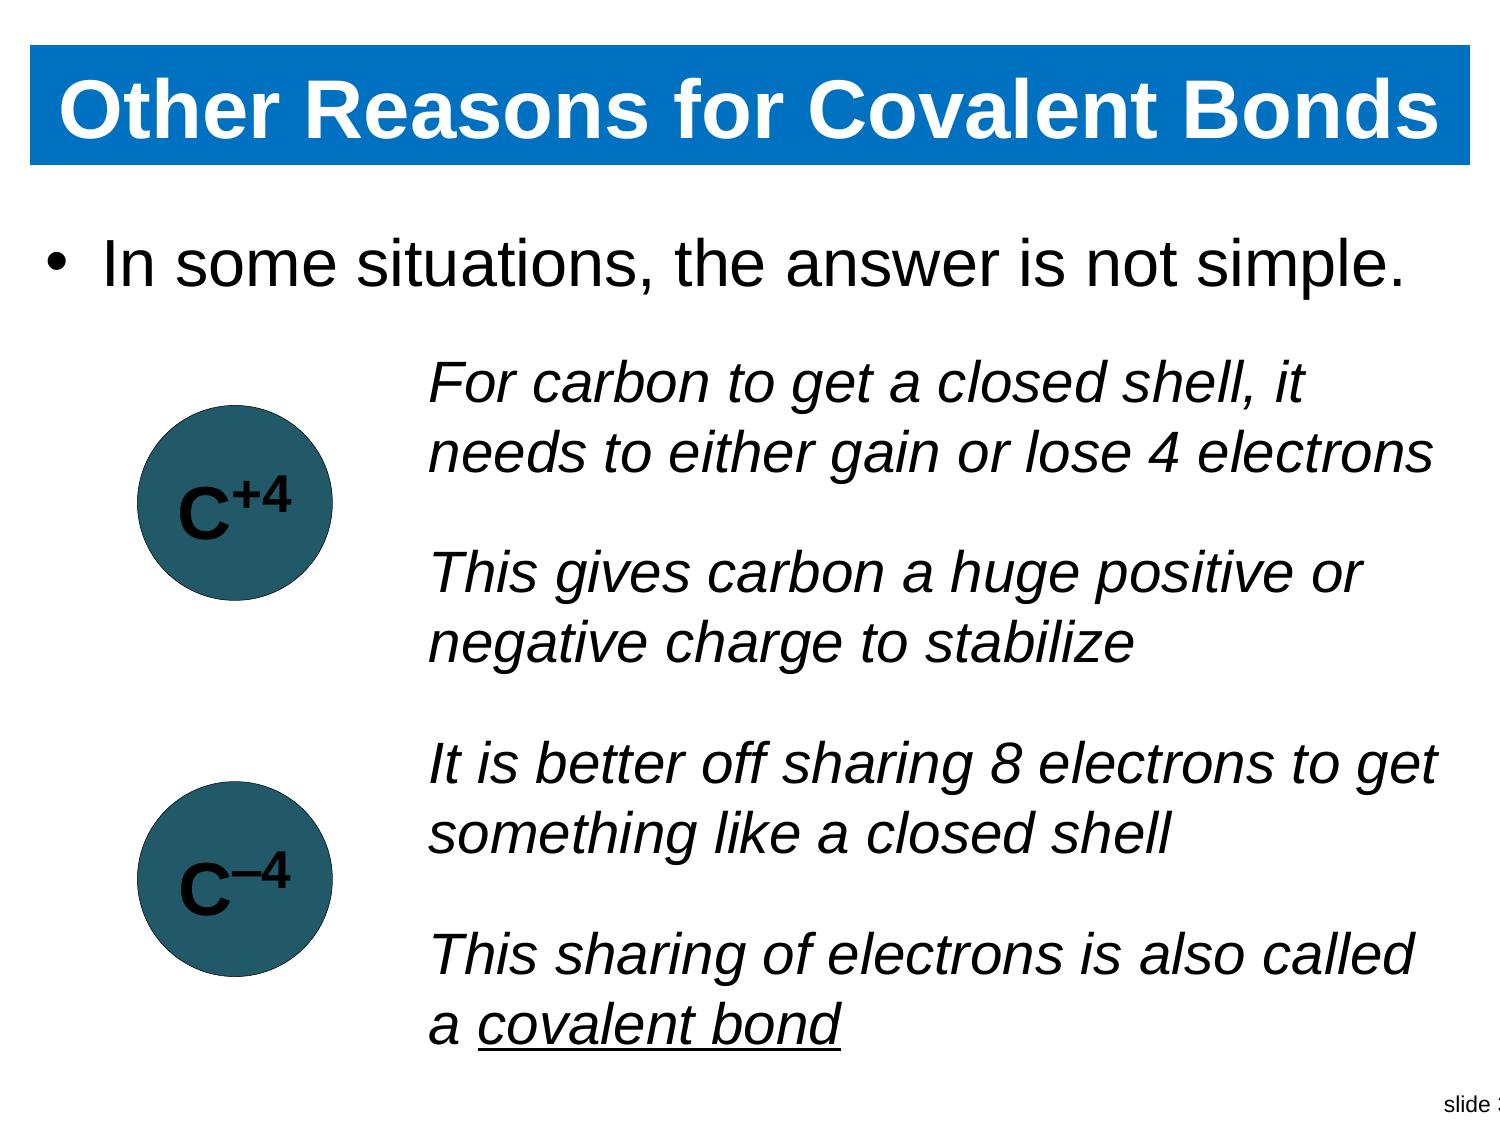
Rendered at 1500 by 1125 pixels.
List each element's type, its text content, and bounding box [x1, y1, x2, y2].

title Other Reasons for Covalent Bonds [30, 45, 1470, 165]
text_box This sharing of electrons is also called a covalent bond [413, 908, 1464, 1064]
text_box For carbon to get a closed shell, it needs to either gain or lose 4 electrons [413, 336, 1464, 492]
text_box C+4 [135, 403, 335, 603]
list In some situations, the answer is not simple. [29, 212, 1471, 866]
text_box It is better off sharing 8 electrons to get something like a closed shell [413, 717, 1464, 873]
text_box This gives carbon a huge positive or negative charge to stabilize [413, 527, 1464, 682]
text_box C‒4 [135, 866, 335, 979]
